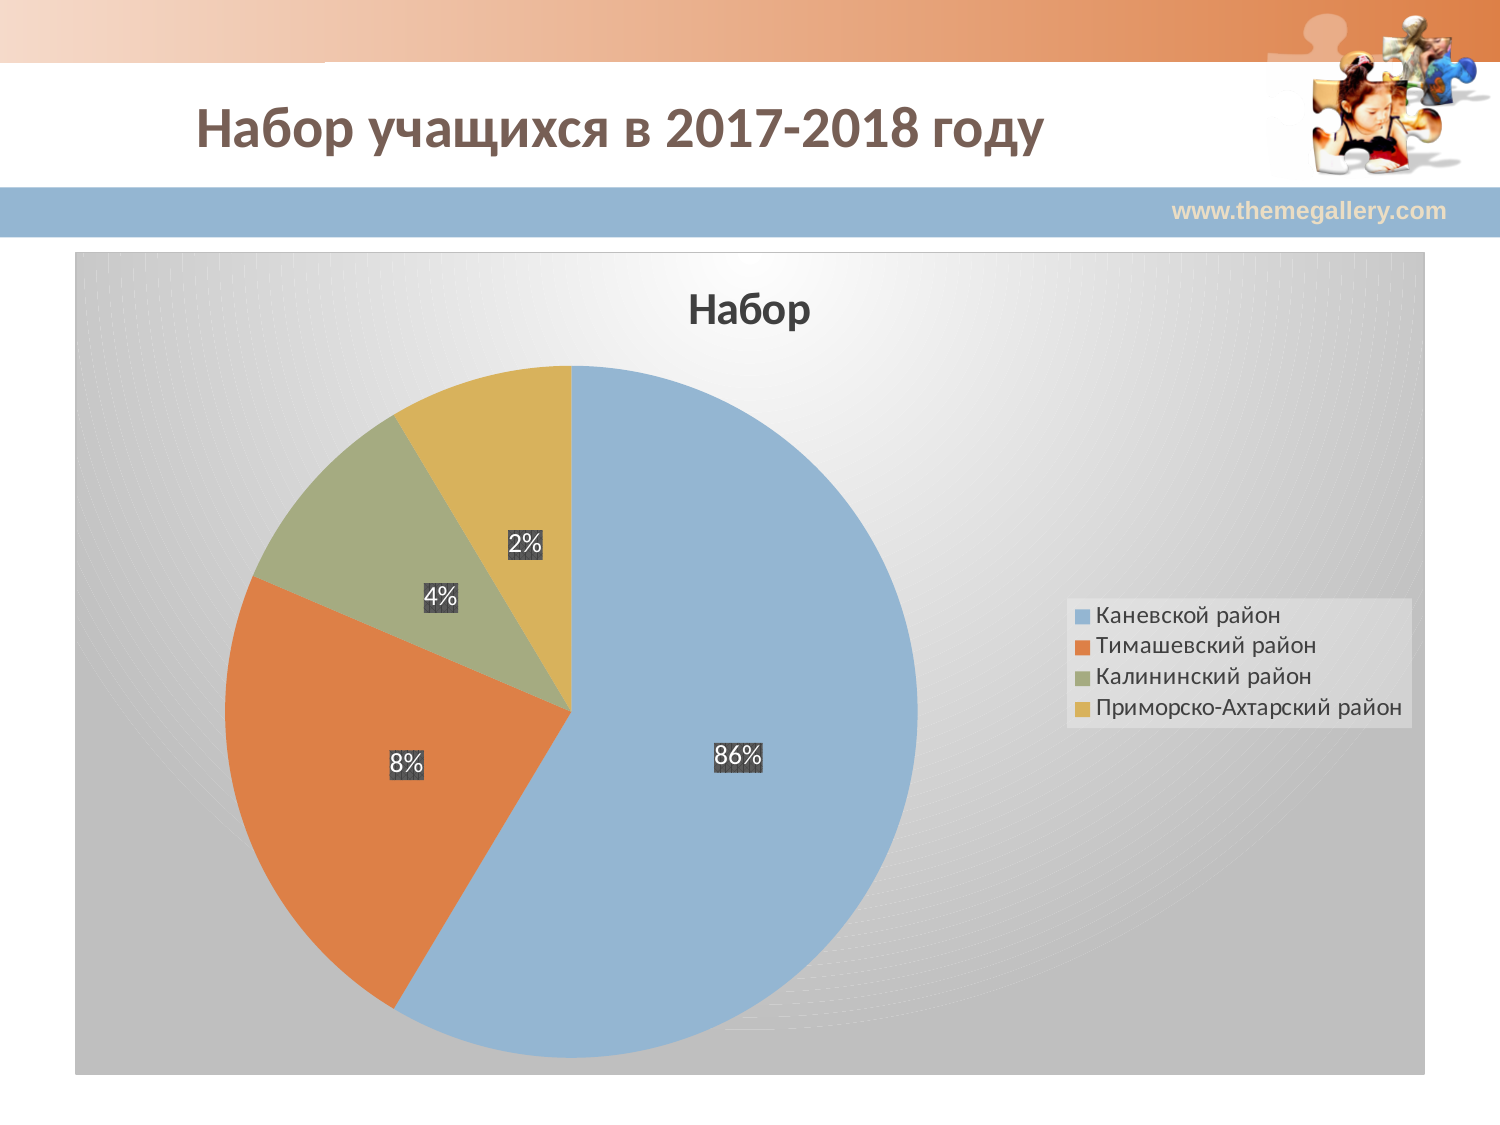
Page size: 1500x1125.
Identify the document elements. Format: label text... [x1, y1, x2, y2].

title Набор учащихся в 2017-2018 году [74, 62, 1426, 186]
picture [1265, 12, 1493, 185]
footer www.themegallery.com [75, 187, 1463, 227]
chart [74, 251, 1426, 1076]
